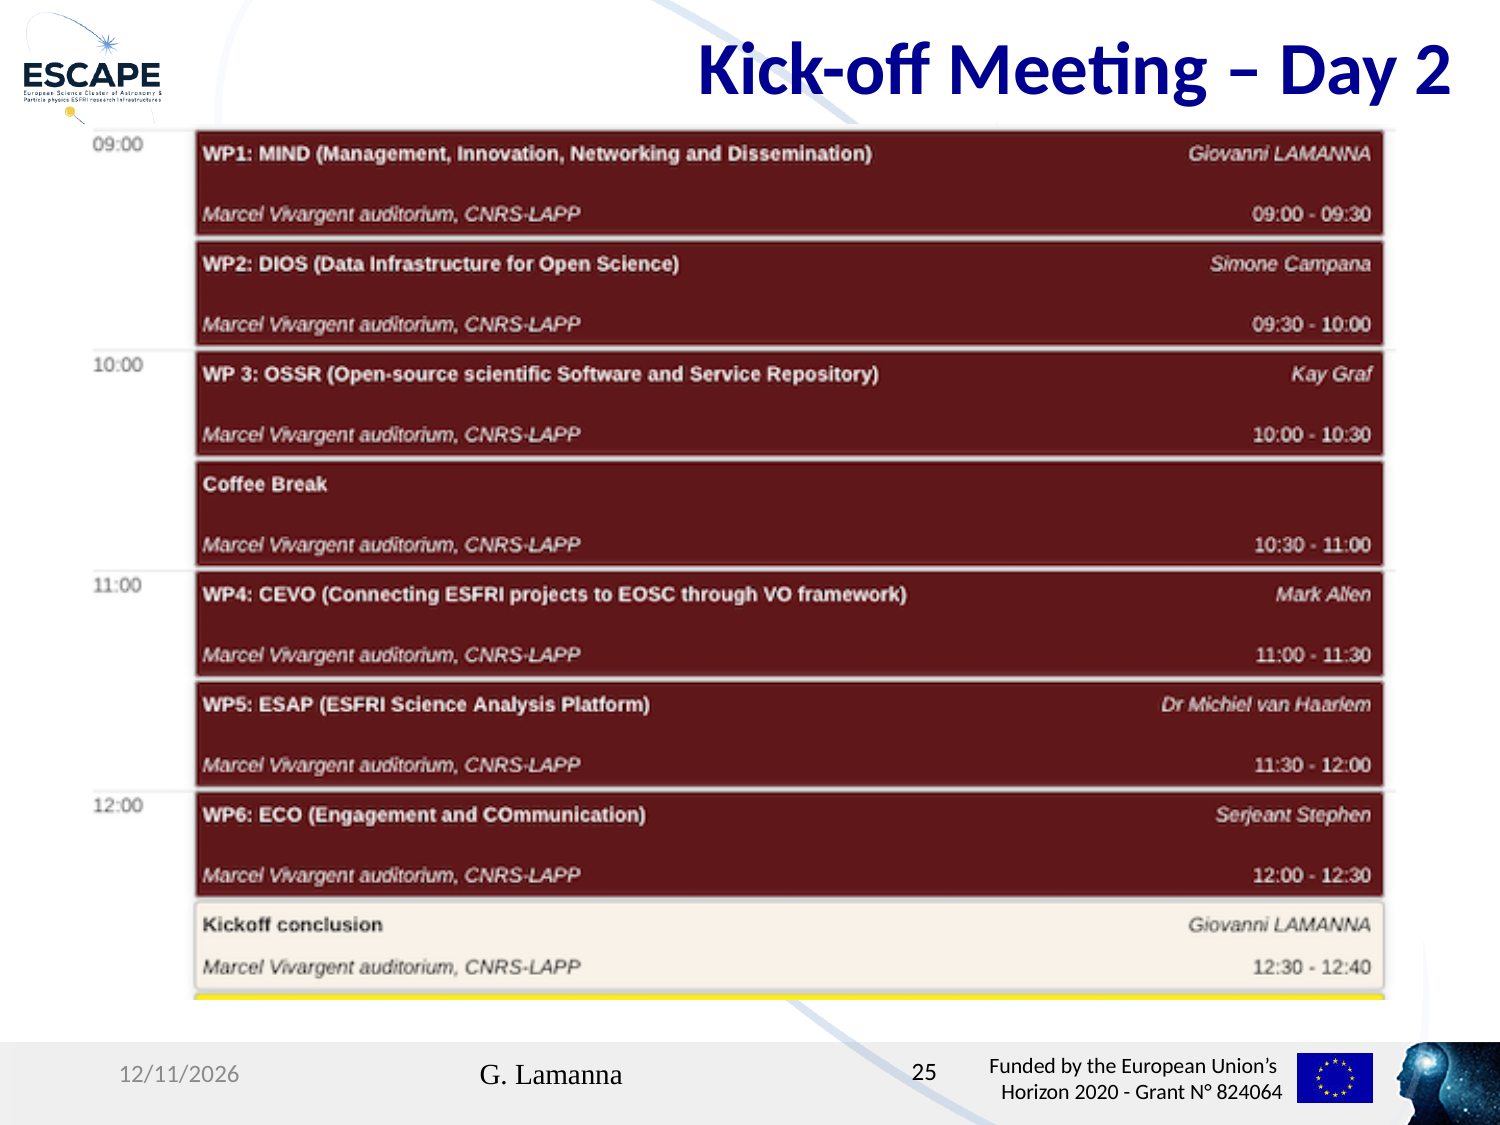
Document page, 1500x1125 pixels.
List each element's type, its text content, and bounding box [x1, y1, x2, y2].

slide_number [103, 1042, 296, 1103]
text_box Kick-off Meeting – Day 2 [206, 22, 1468, 122]
picture [0, 0, 1500, 1125]
text_box 25 [896, 1047, 988, 1093]
footer G. Lamanna [321, 1042, 782, 1103]
